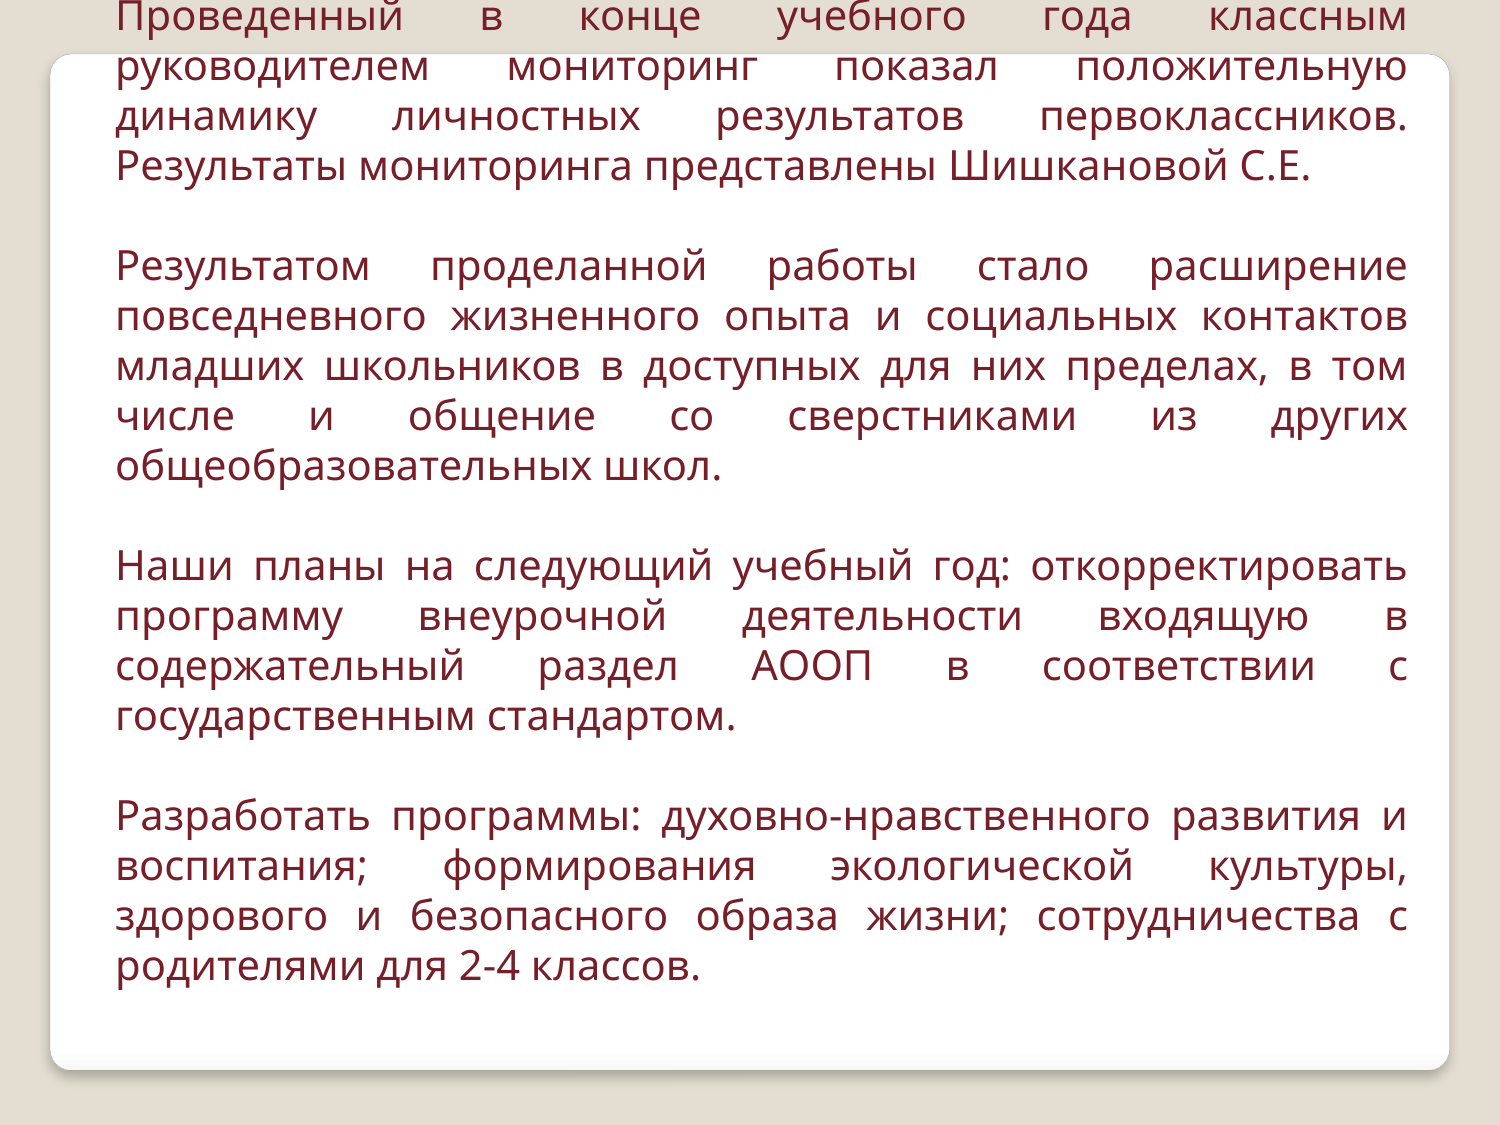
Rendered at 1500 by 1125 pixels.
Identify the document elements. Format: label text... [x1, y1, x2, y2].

text_box Проведенный в конце учебного года классным руководителем мониторинг показал положительную динамику личностных результатов первоклассников. Результаты мониторинга представлены Шишкановой С.Е. Результатом проделанной работы стало расширение повседневного жизненного опыта и социальных контактов младших школьников в доступных для них пределах, в том числе и общение со сверстниками из других общеобразовательных школ. Наши планы на следующий учебный год: откорректировать программу внеурочной деятельности входящую в содержательный раздел АООП в соответствии с государственным стандартом. Разработать программы: духовно-нравственного развития и воспитания; формирования экологической культуры, здорового и безопасного образа жизни; сотрудничества с родителями для 2-4 классов. [100, 0, 1424, 997]
